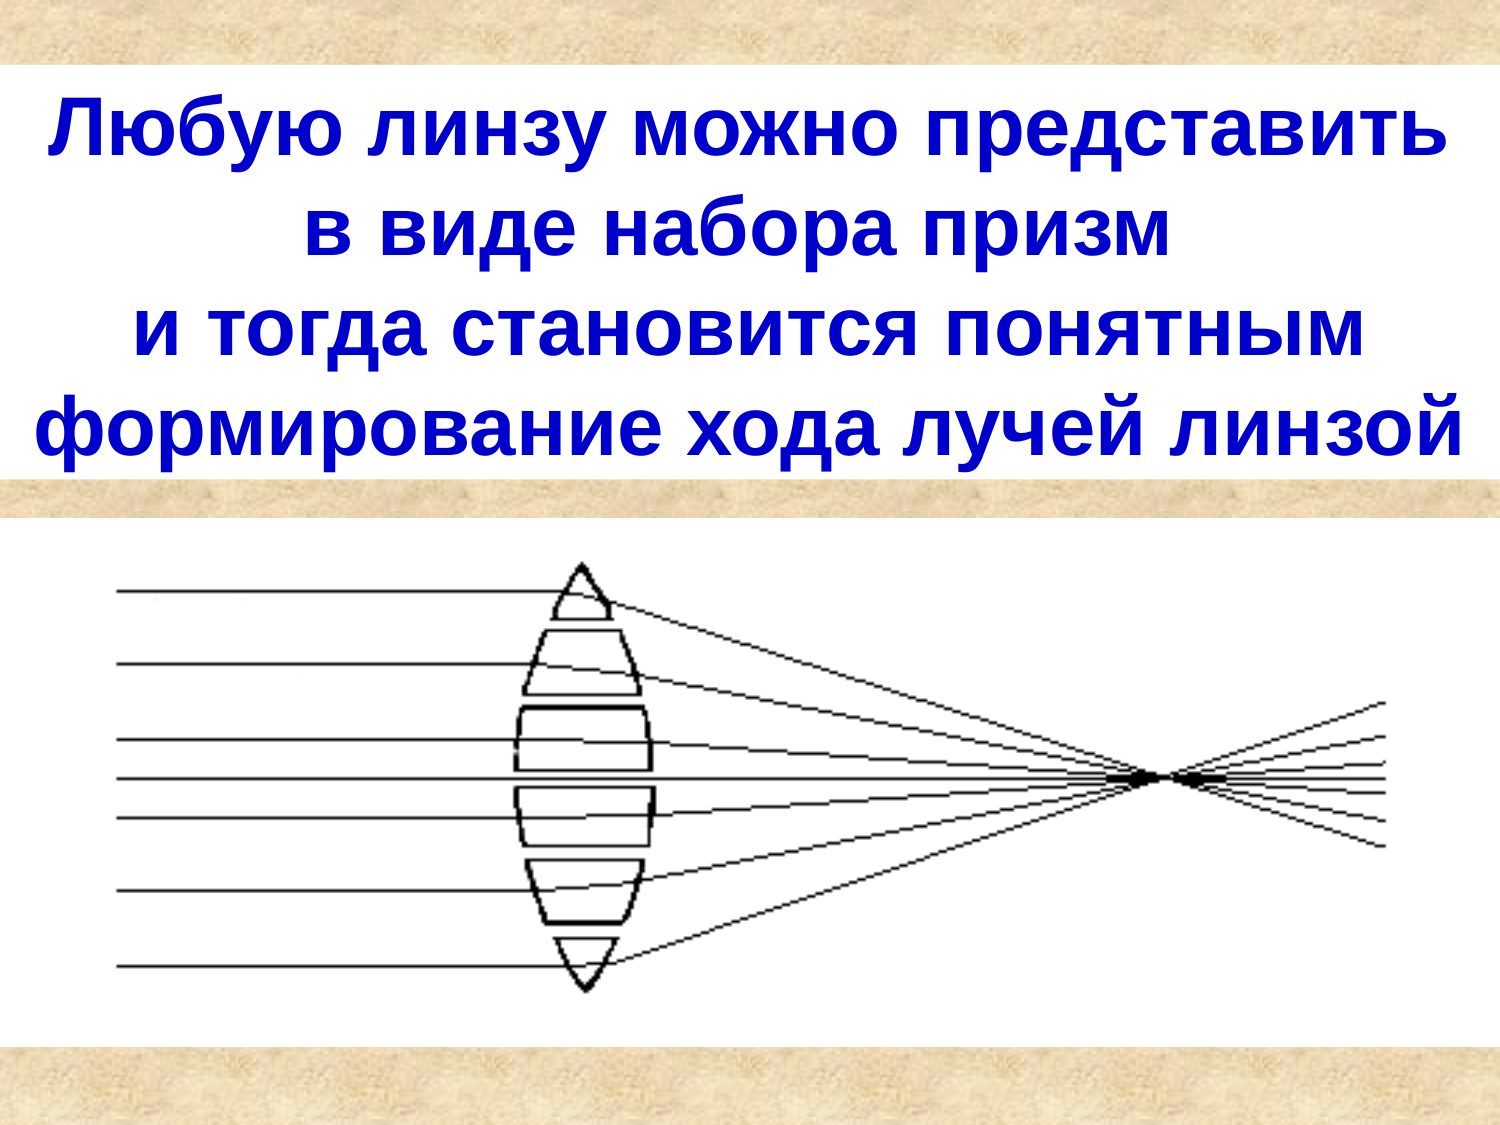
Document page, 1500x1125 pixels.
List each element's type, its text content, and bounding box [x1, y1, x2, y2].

picture [0, 480, 1500, 1125]
text_box Любую линзу можно представить в виде набора призм и тогда становится понятным формирование хода лучей линзой [0, 64, 1500, 480]
picture [0, 0, 1500, 64]
